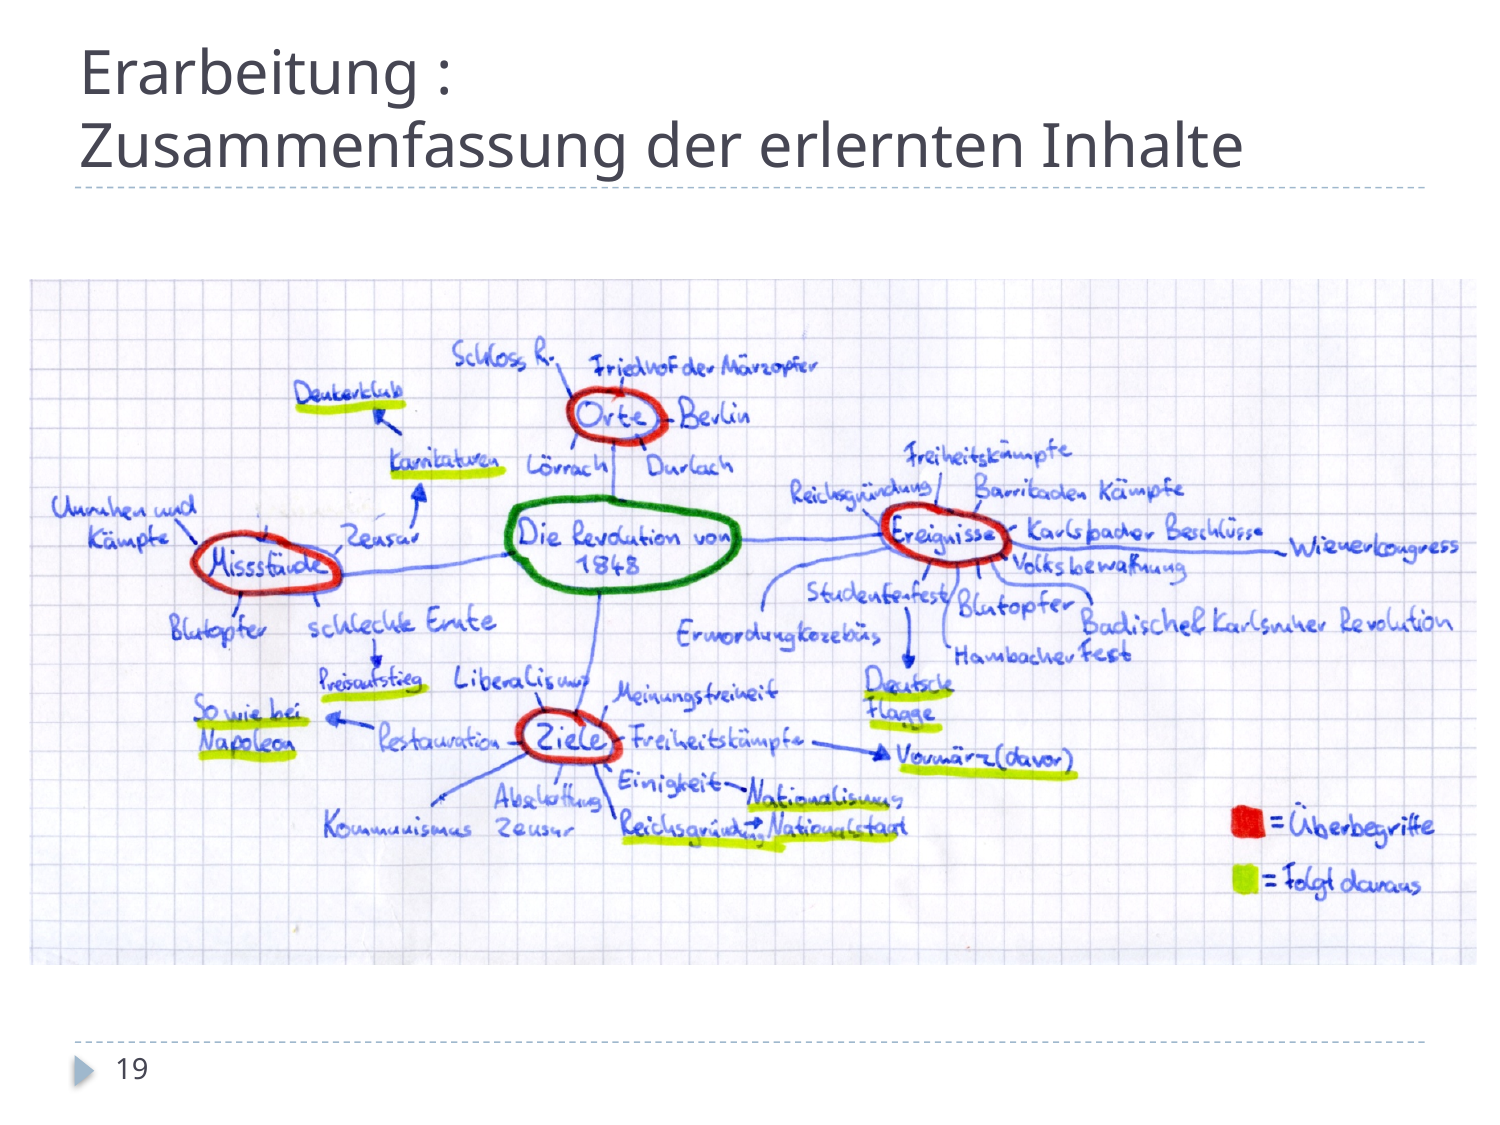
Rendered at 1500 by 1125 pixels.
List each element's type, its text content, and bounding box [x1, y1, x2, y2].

slide_number 19 [100, 1042, 404, 1103]
picture [29, 0, 1477, 1125]
title Erarbeitung : Zusammenfassung der erlernten Inhalte [1102, 24, 1425, 188]
title Erarbeitung : Zusammenfassung der erlernten Inhalte [64, 24, 404, 188]
